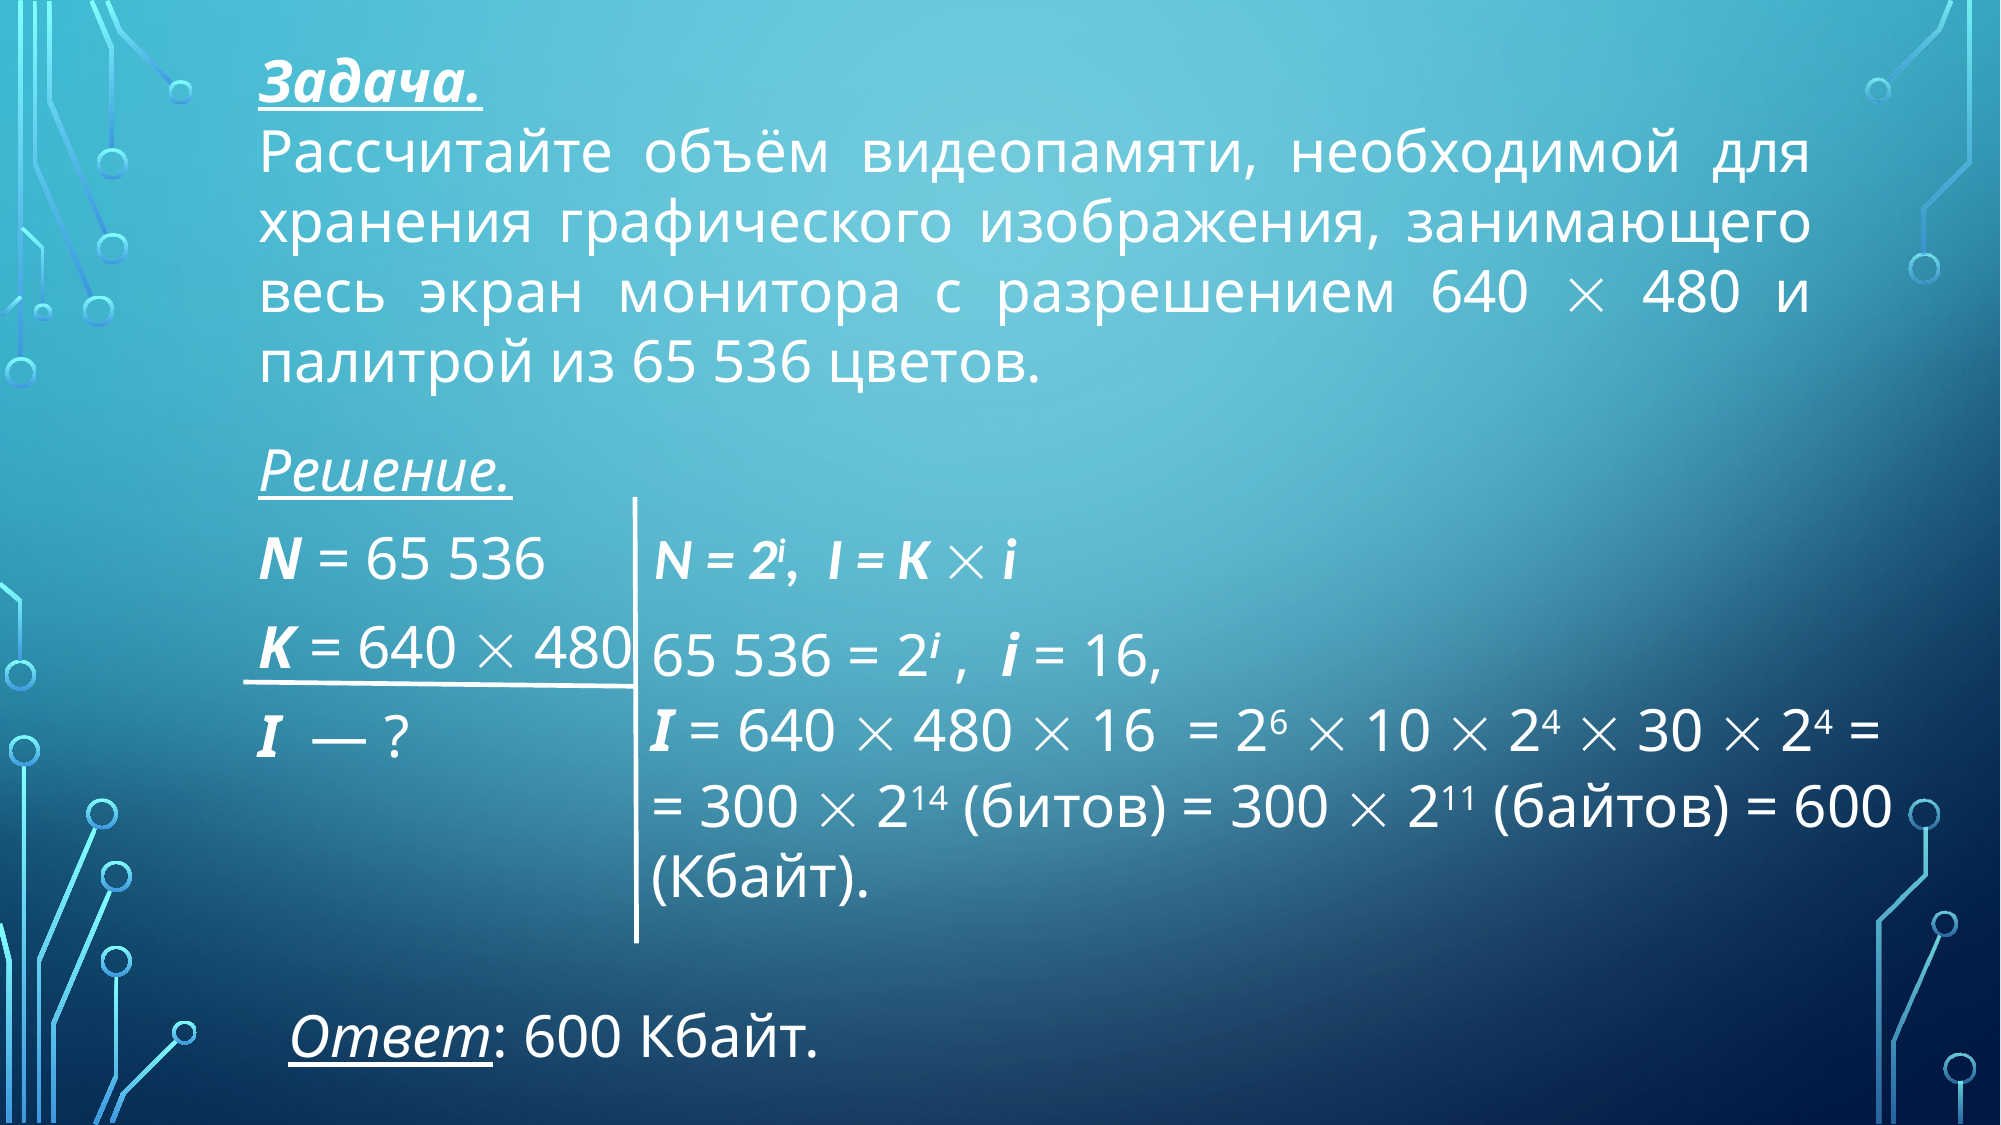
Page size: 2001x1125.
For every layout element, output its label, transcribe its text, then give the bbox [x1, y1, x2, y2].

text_box Ответ: 600 Кбайт. [243, 992, 1079, 1077]
text_box Задача. Рассчитайте объём видеопамяти, необходимой для хранения графического изображения, занимающего весь экран монитора с разрешением 640  480 и палитрой из 65 536 цветов. [243, 36, 1828, 402]
text_box Решение. N = 65 536 N = 2i, I = K  i K = 640  480 I — ? [243, 418, 1531, 776]
text_box 65 536 = 2i , i = 16, I = 640  480  16 = 26  10  24  30  24 = = 300  214 (битов) = 300  211 (байтов) = 600 (Кбайт). [636, 610, 1925, 917]
